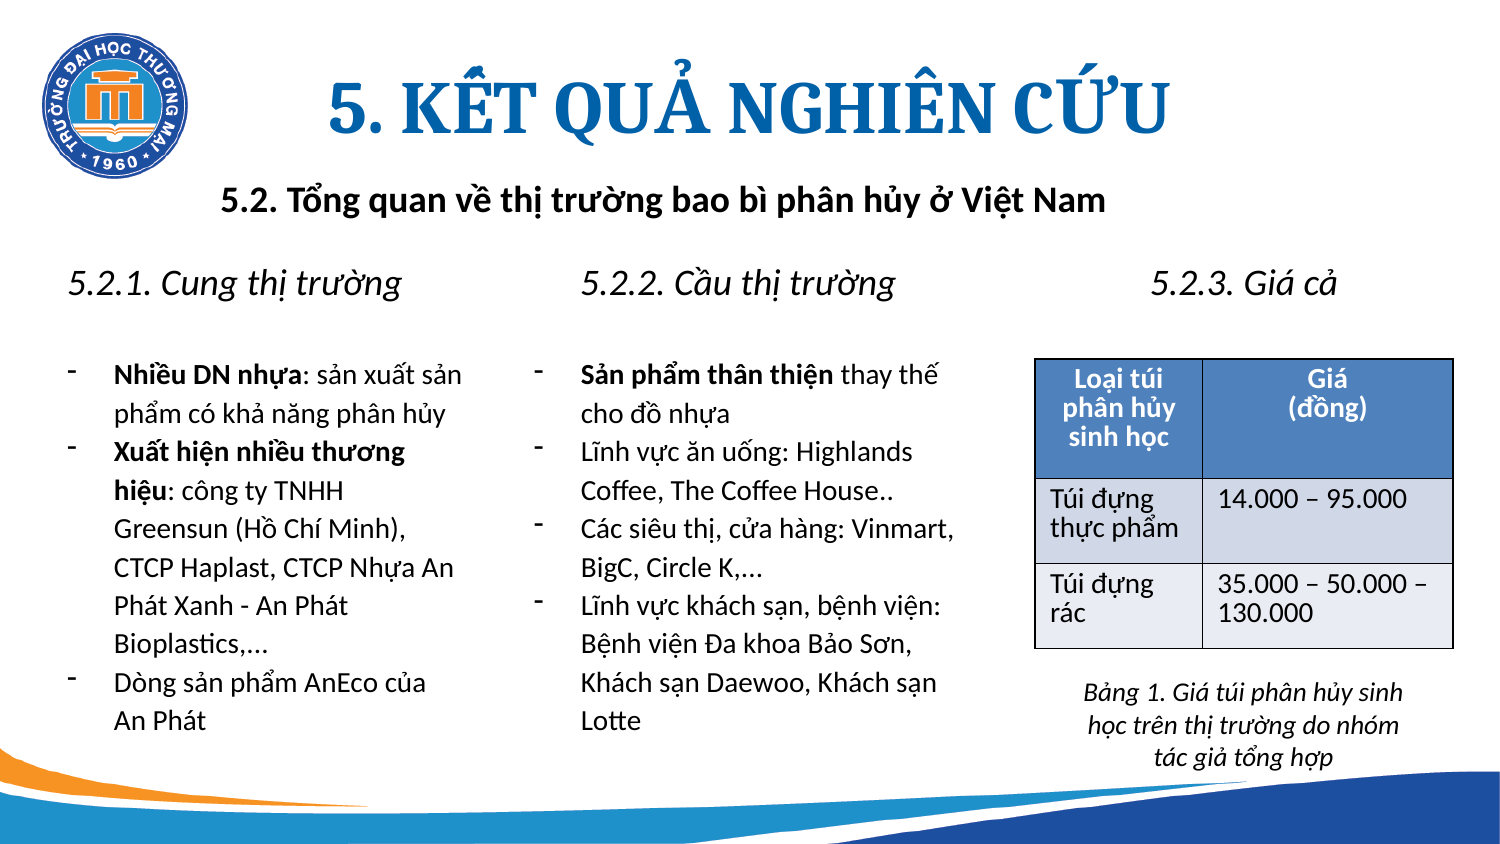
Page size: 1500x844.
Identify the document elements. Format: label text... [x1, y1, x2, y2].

text_box Nhiều DN nhựa: sản xuất sản phẩm có khả năng phân hủy Xuất hiện nhiều thương hiệu: công ty TNHH Greensun (Hồ Chí Minh), CTCP Haplast, CTCP Nhựa An Phát Xanh - An Phát Bioplastics,... Dòng sản phẩm AnEco của An Phát [52, 344, 480, 744]
picture [0, 0, 1500, 844]
text_box 5.2.1. Cung thị trường [52, 250, 419, 311]
table_cell 14.000 – 95.000 [1203, 479, 1452, 563]
title 5. KẾT QUẢ NGHIÊN CỨU [75, 33, 1425, 175]
table_cell Túi đựng thực phẩm [1036, 479, 1202, 563]
text_box 5.2. Tổng quan về thị trường bao bì phân hủy ở Việt Nam [205, 167, 1306, 228]
table_cell 35.000 – 50.000 – 130.000 [1203, 564, 1452, 648]
table_header Loại túi phân hủy sinh học [1036, 360, 1202, 478]
text_box 5.2.2. Cầu thị trường [565, 250, 947, 311]
text_box Bảng 1. Giá túi phân hủy sinh học trên thị trường do nhóm tác giả tổng hợp [1061, 667, 1425, 780]
text_box Sản phẩm thân thiện thay thế cho đồ nhựa Lĩnh vực ăn uống: Highlands Coffee, The Coffee House.. Các siêu thị, cửa hàng: Vinmart, BigC, Circle K,... Lĩnh vực khách sạn, bệnh viện: Bệnh viện Đa khoa Bảo Sơn, Khách sạn Daewoo, Khách sạn Lotte [519, 344, 973, 744]
table_cell Túi đựng rác [1036, 564, 1202, 648]
table_header Giá (đồng) [1203, 360, 1452, 478]
text_box 5.2.3. Giá cả [1135, 250, 1354, 311]
